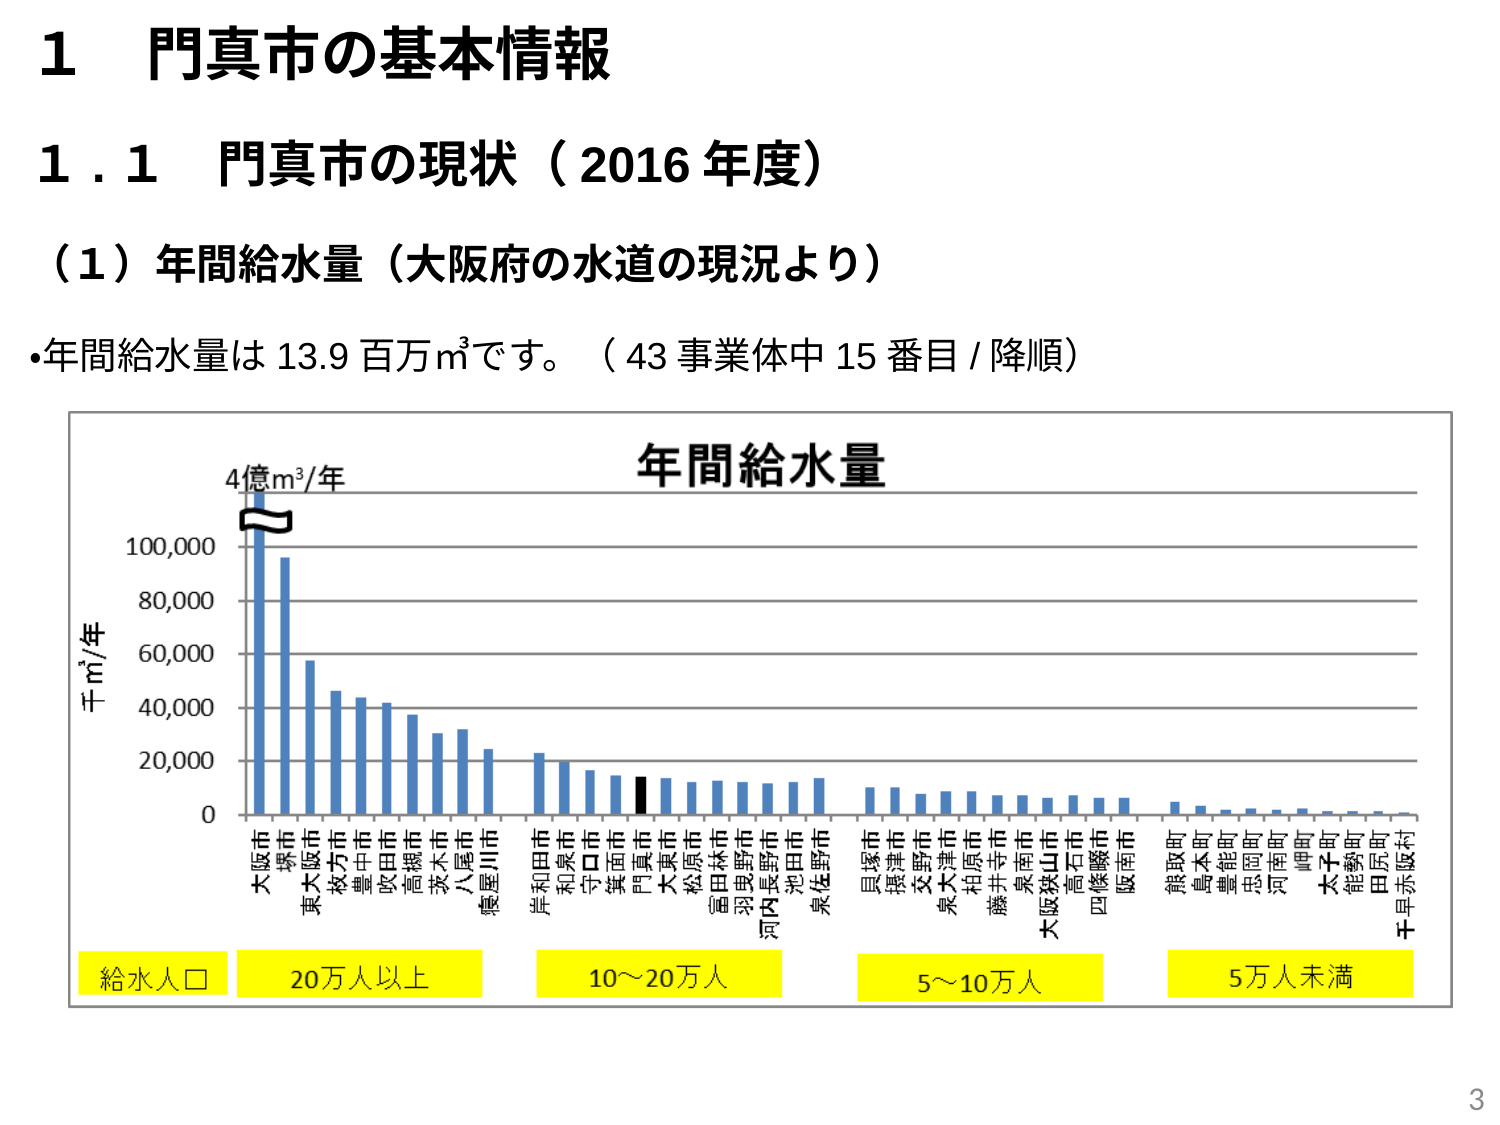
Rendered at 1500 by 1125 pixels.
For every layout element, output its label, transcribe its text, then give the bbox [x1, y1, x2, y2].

picture [68, 411, 1453, 1017]
text_box １ 門真市の基本情報 １.１ 門真市の現状（2016年度） （１）年間給水量（大阪府の水道の現況より） ・年間給水量は13.9百万㎥です。（43事業体中15番目/降順） [0, 9, 1500, 410]
slide_number 3 [1162, 1067, 1500, 1125]
